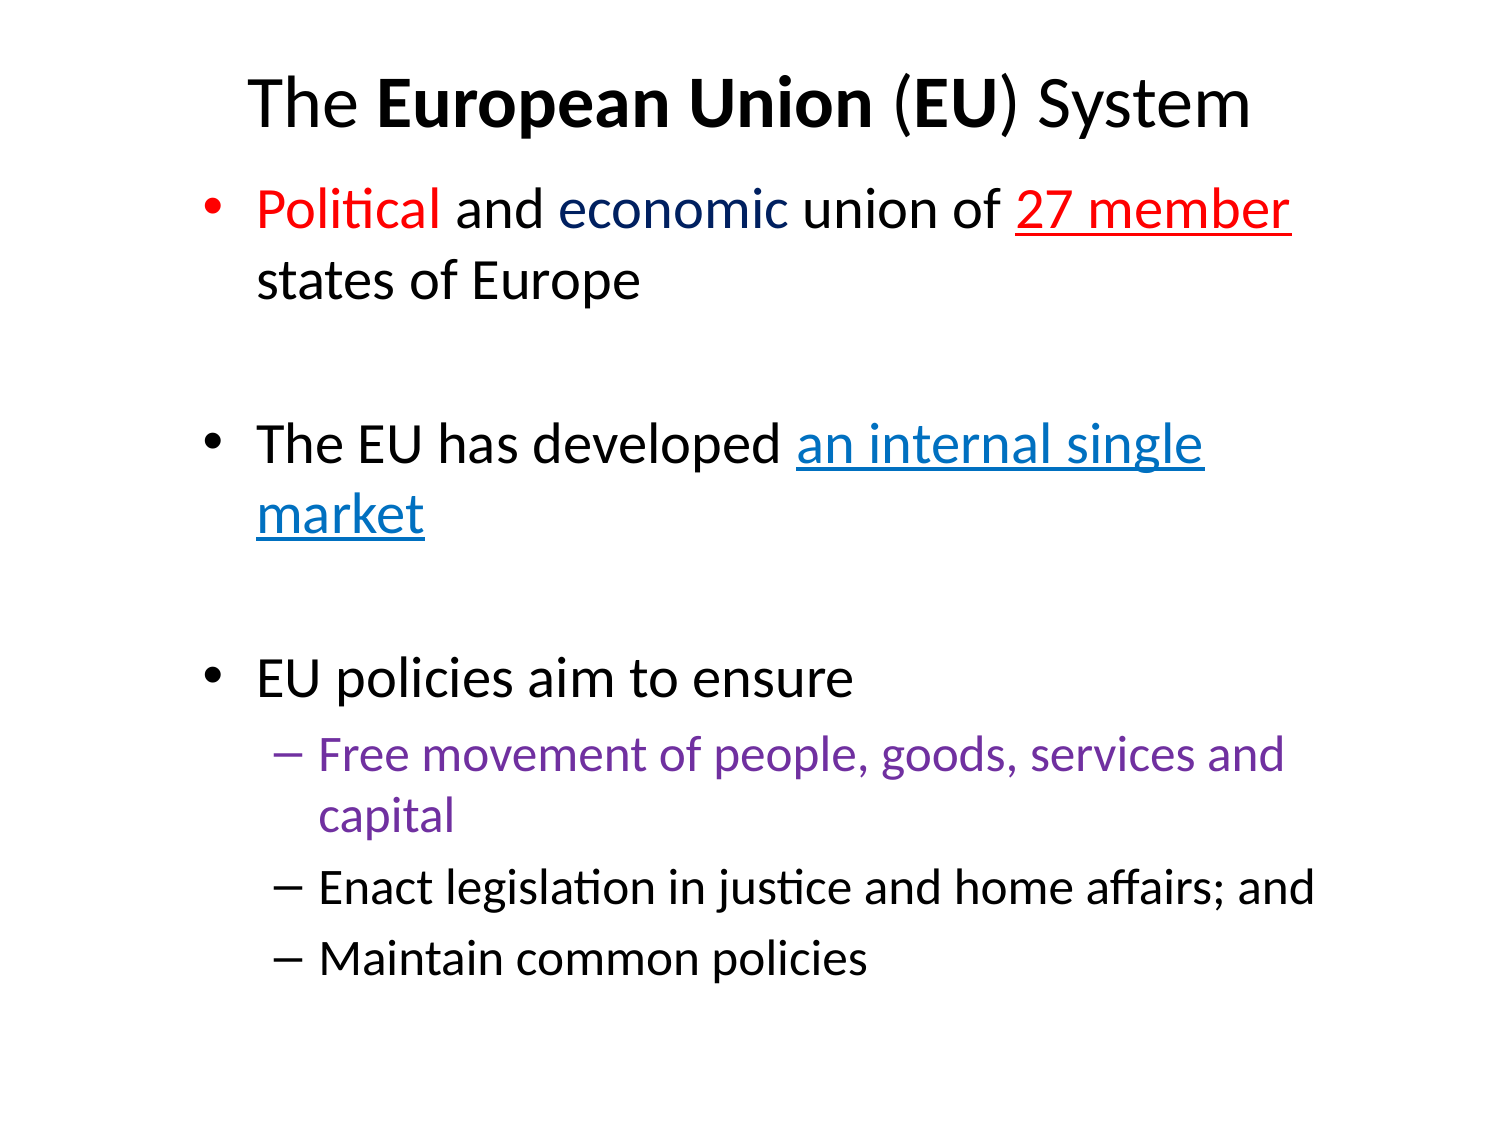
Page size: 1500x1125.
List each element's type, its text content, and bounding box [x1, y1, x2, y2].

list Political and economic union of 27 member states of Europe The EU has developed an internal single market EU policies aim to ensure Free movement of people, goods, services and capital Enact legislation in justice and home affairs; and Maintain common policies [187, 162, 1363, 1005]
title The European Union (EU) System [75, 45, 1425, 150]
